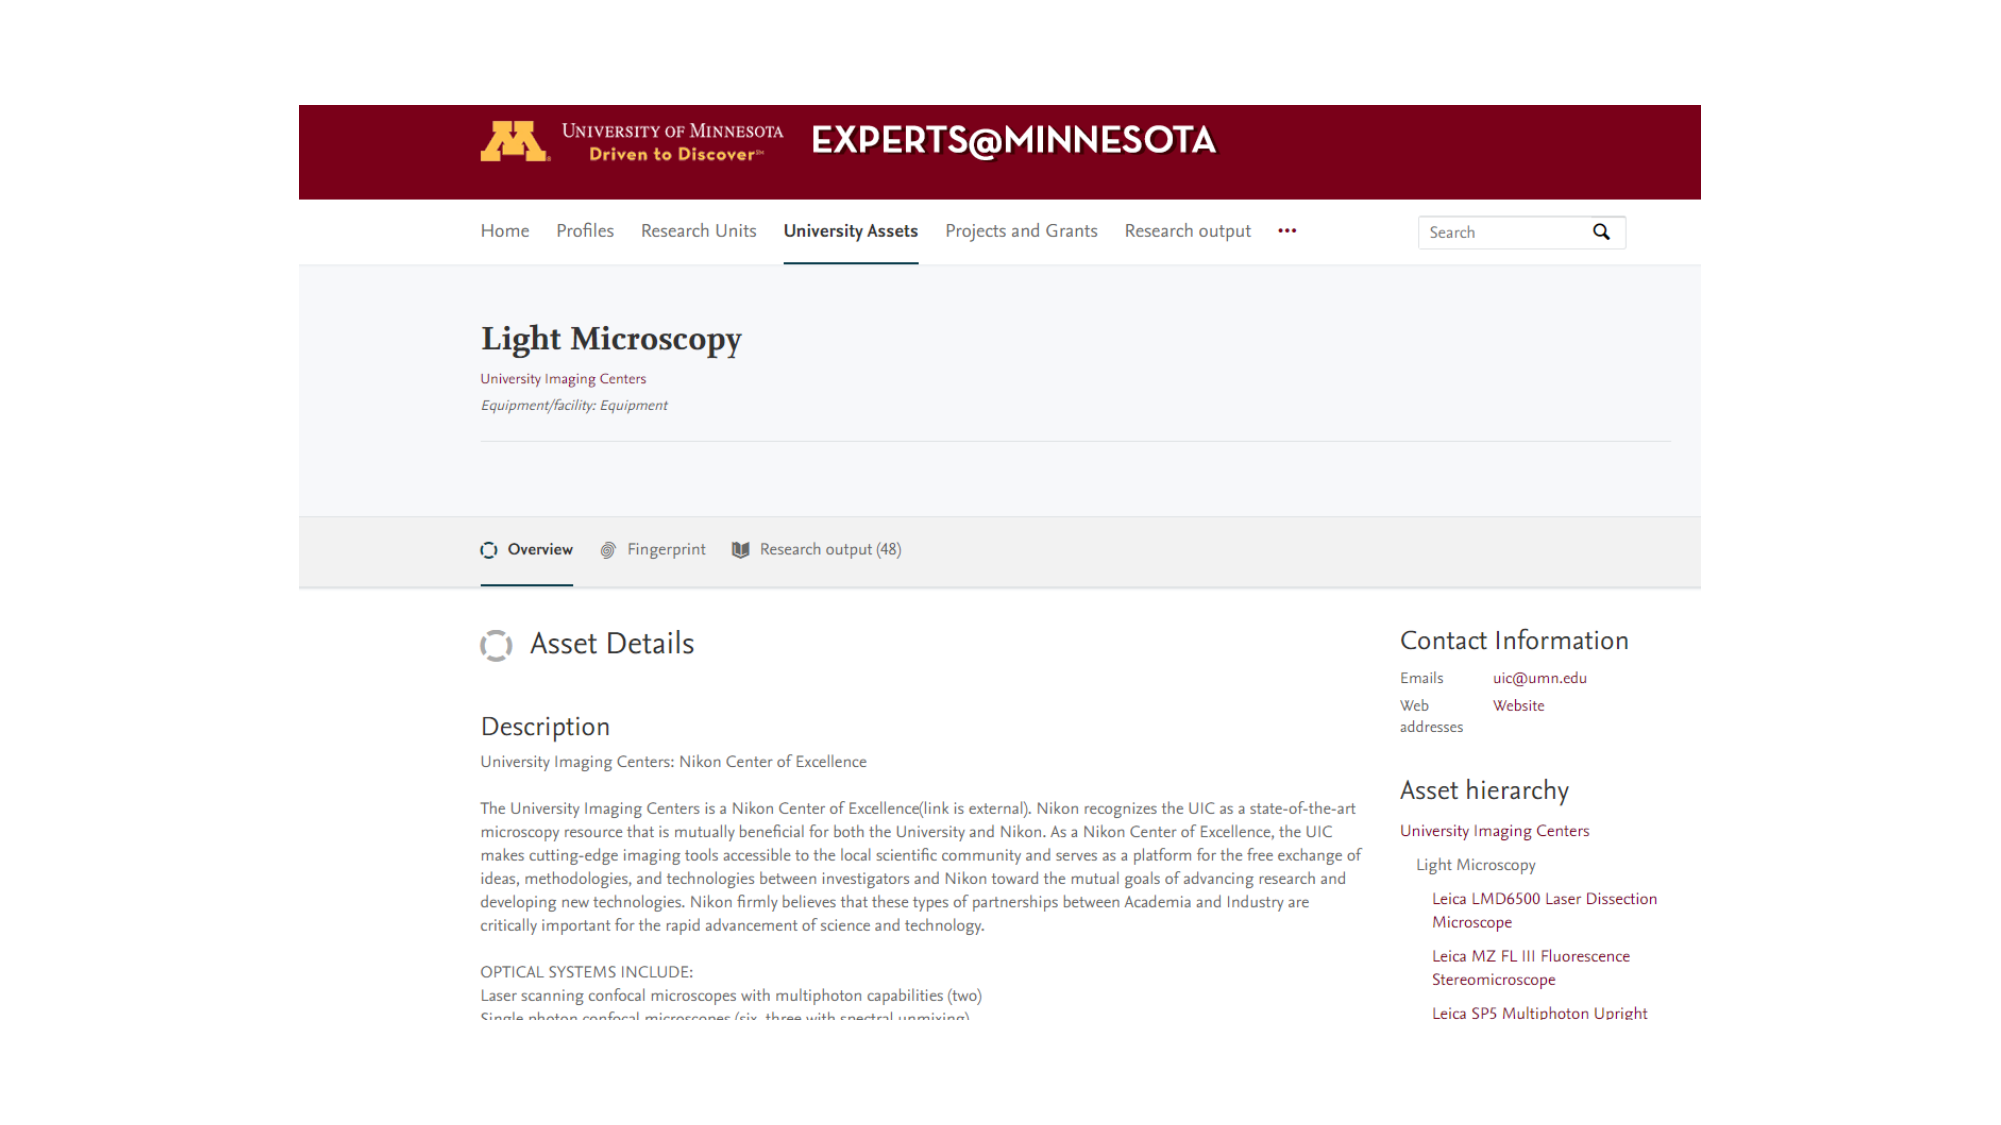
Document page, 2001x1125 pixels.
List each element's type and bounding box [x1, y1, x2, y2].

picture [299, 105, 1701, 1020]
